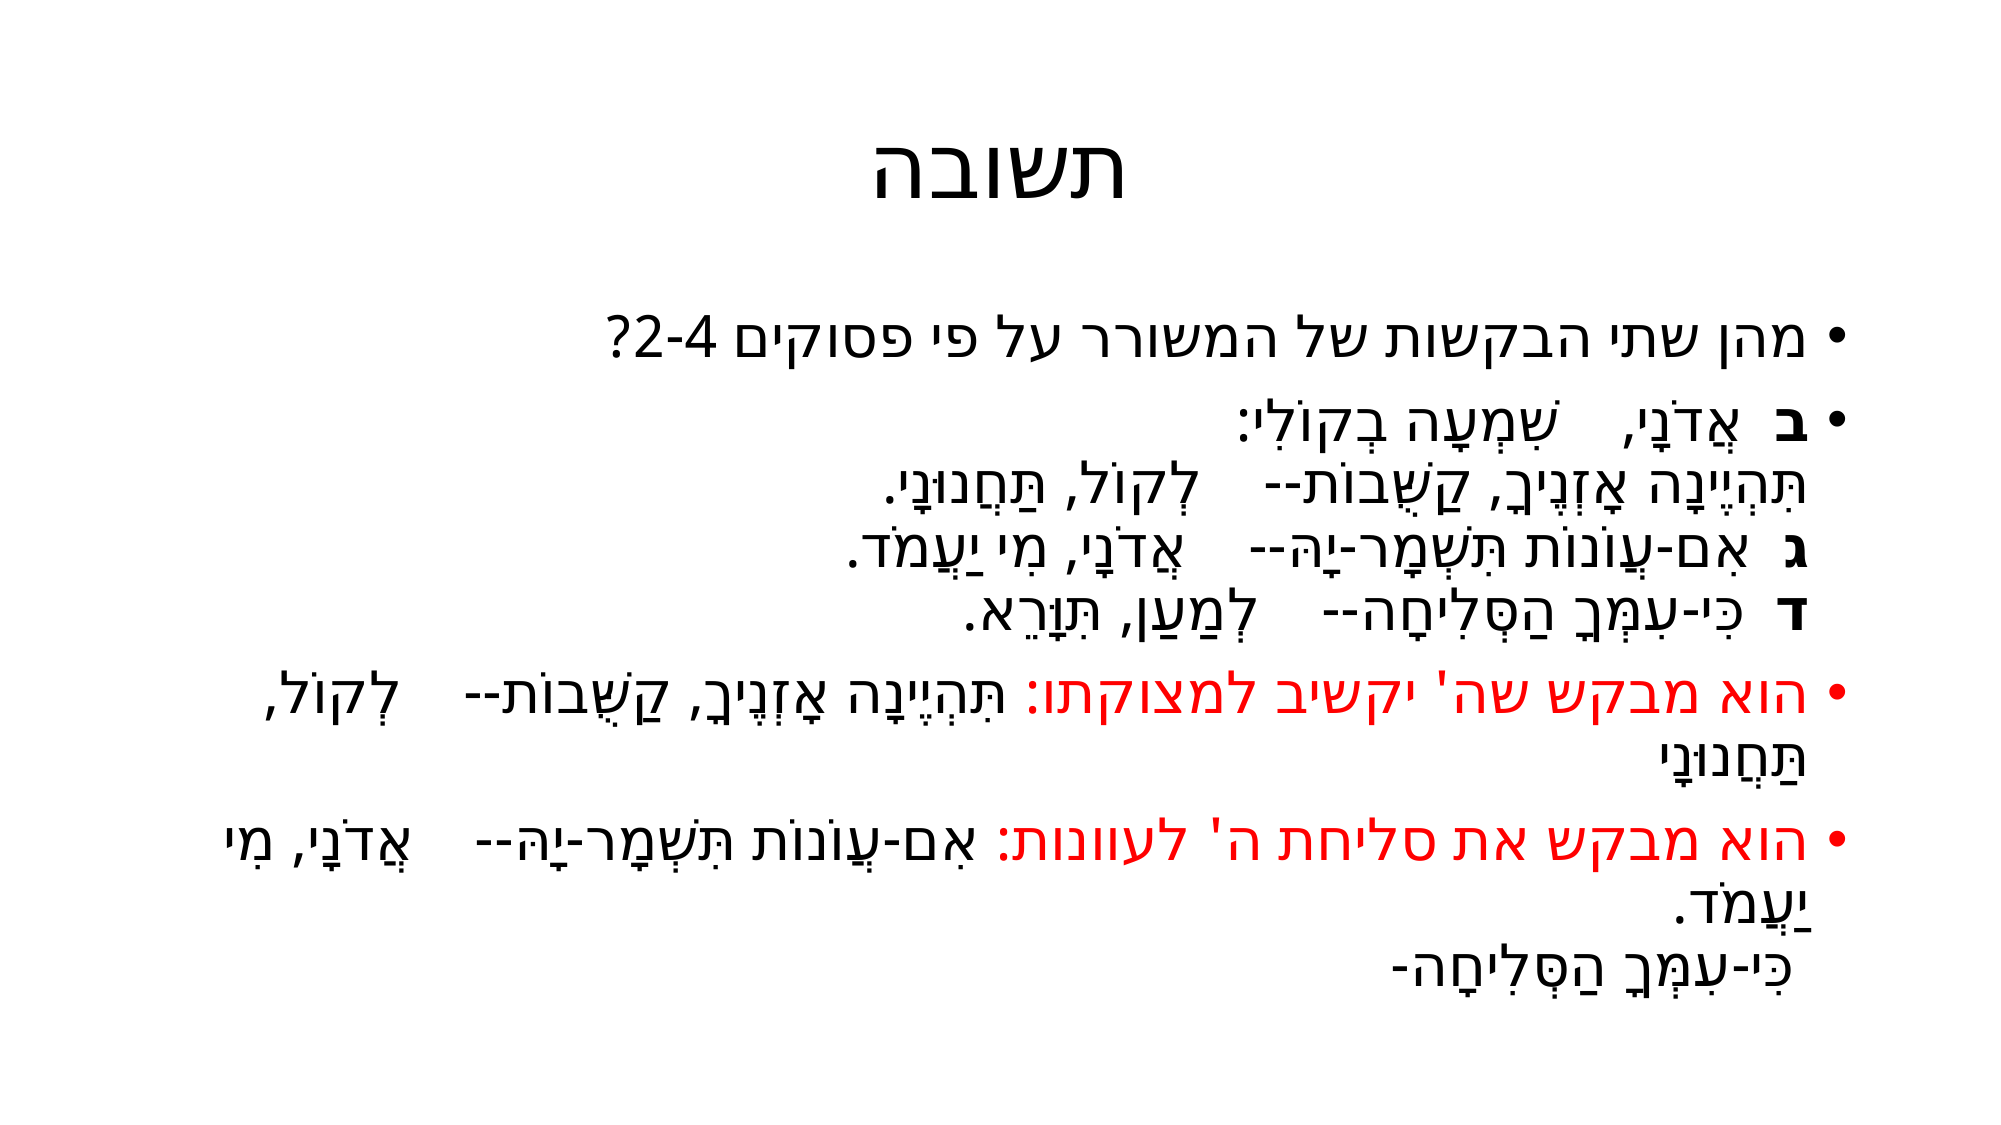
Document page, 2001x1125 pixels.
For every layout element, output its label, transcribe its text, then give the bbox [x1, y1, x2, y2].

list מהן שתי הבקשות של המשורר על פי פסוקים 2-4? ב אֲדֹנָי, שִׁמְעָה בְקוֹלִי: תִּהְיֶינָה אָזְנֶיךָ, קַשֻּׁבוֹת-- לְקוֹל, תַּחֲנוּנָי. ג אִם-עֲוֺנוֹת תִּשְׁמָר-יָהּ-- אֲדֹנָי, מִי יַעֲמֹד. ד כִּי-עִמְּךָ הַסְּלִיחָה-- לְמַעַן, תִּוָּרֵא. הוא מבקש שה' יקשיב למצוקתו: תִּהְיֶינָה אָזְנֶיךָ, קַשֻּׁבוֹת-- לְקוֹל, תַּחֲנוּנָי הוא מבקש את סליחת ה' לעוונות: אִם-עֲוֺנוֹת תִּשְׁמָר-יָהּ-- אֲדֹנָי, מִי יַעֲמֹד. כִּי-עִמְּךָ הַסְּלִיחָה- [137, 299, 1863, 1014]
title תשובה [137, 59, 1863, 278]
